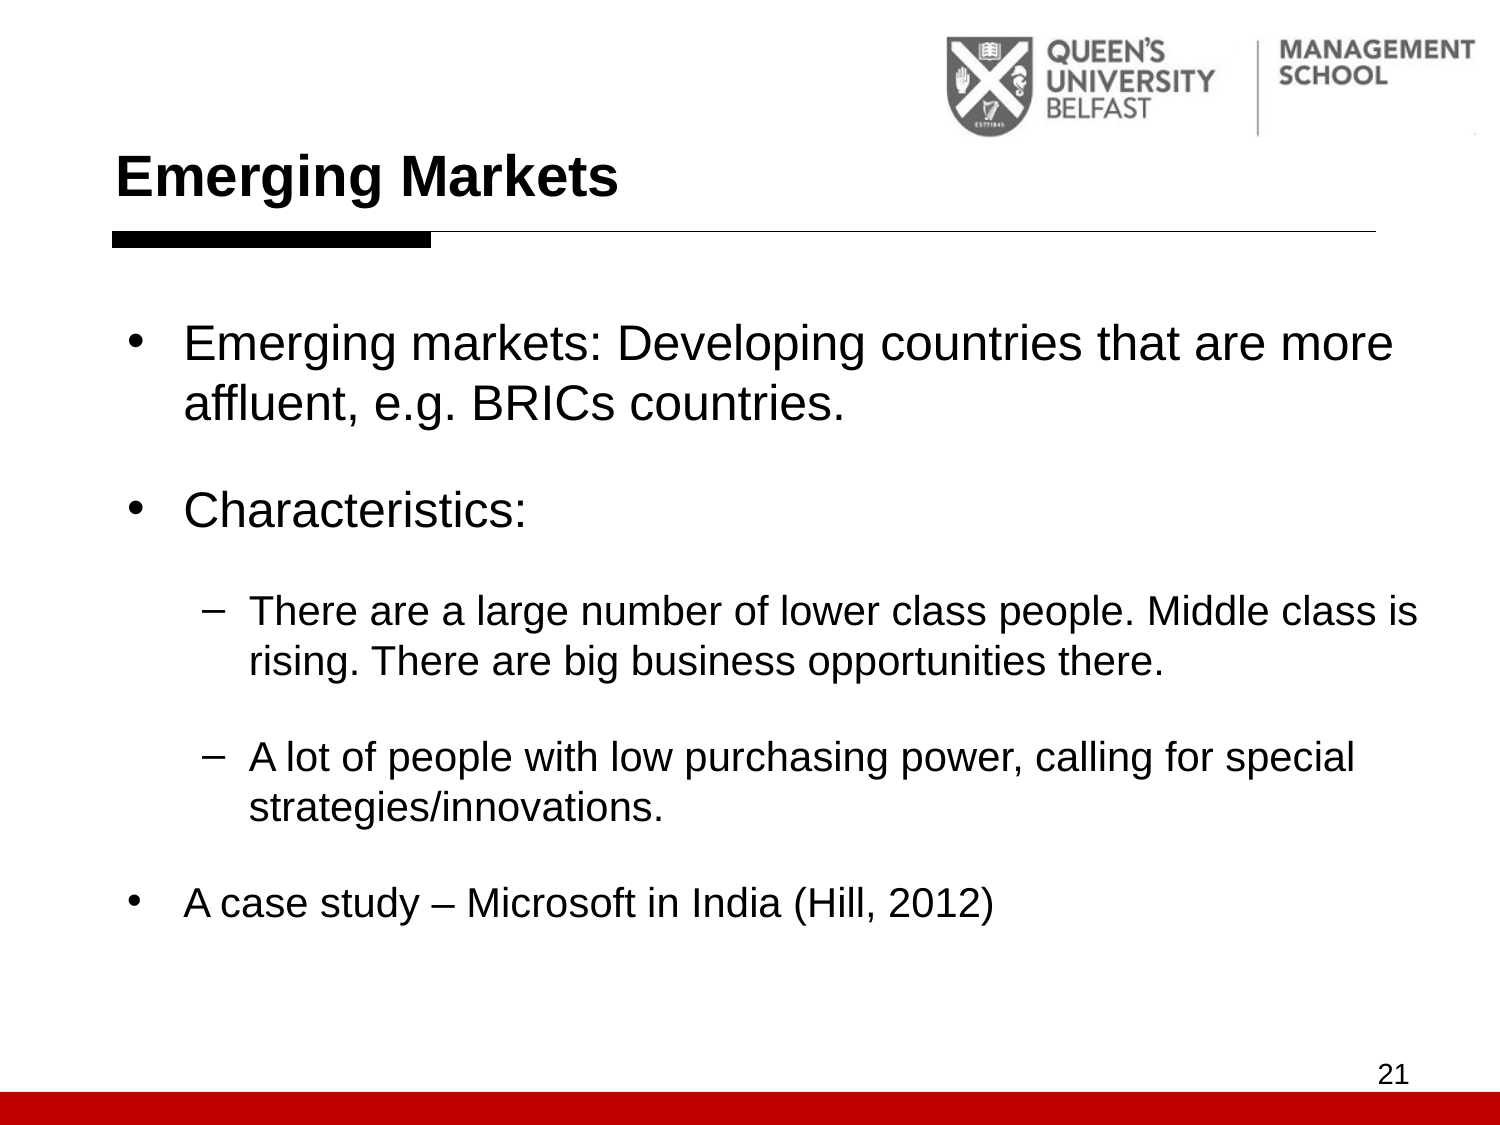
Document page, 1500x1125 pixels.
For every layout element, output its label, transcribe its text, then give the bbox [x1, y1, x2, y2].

text_box [0, 1090, 1500, 1125]
slide_number 21 [1074, 1042, 1425, 1090]
picture [945, 36, 1476, 138]
list Emerging markets: Developing countries that are more affluent, e.g. BRICs countries. Characteristics: There are a large number of lower class people. Middle class is rising. There are big business opportunities there. A lot of people with low purchasing power, calling for special strategies/innovations. A case study – Microsoft in India (Hill, 2012) [112, 302, 1459, 1047]
title Emerging Markets [100, 79, 1412, 268]
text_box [111, 231, 1377, 240]
